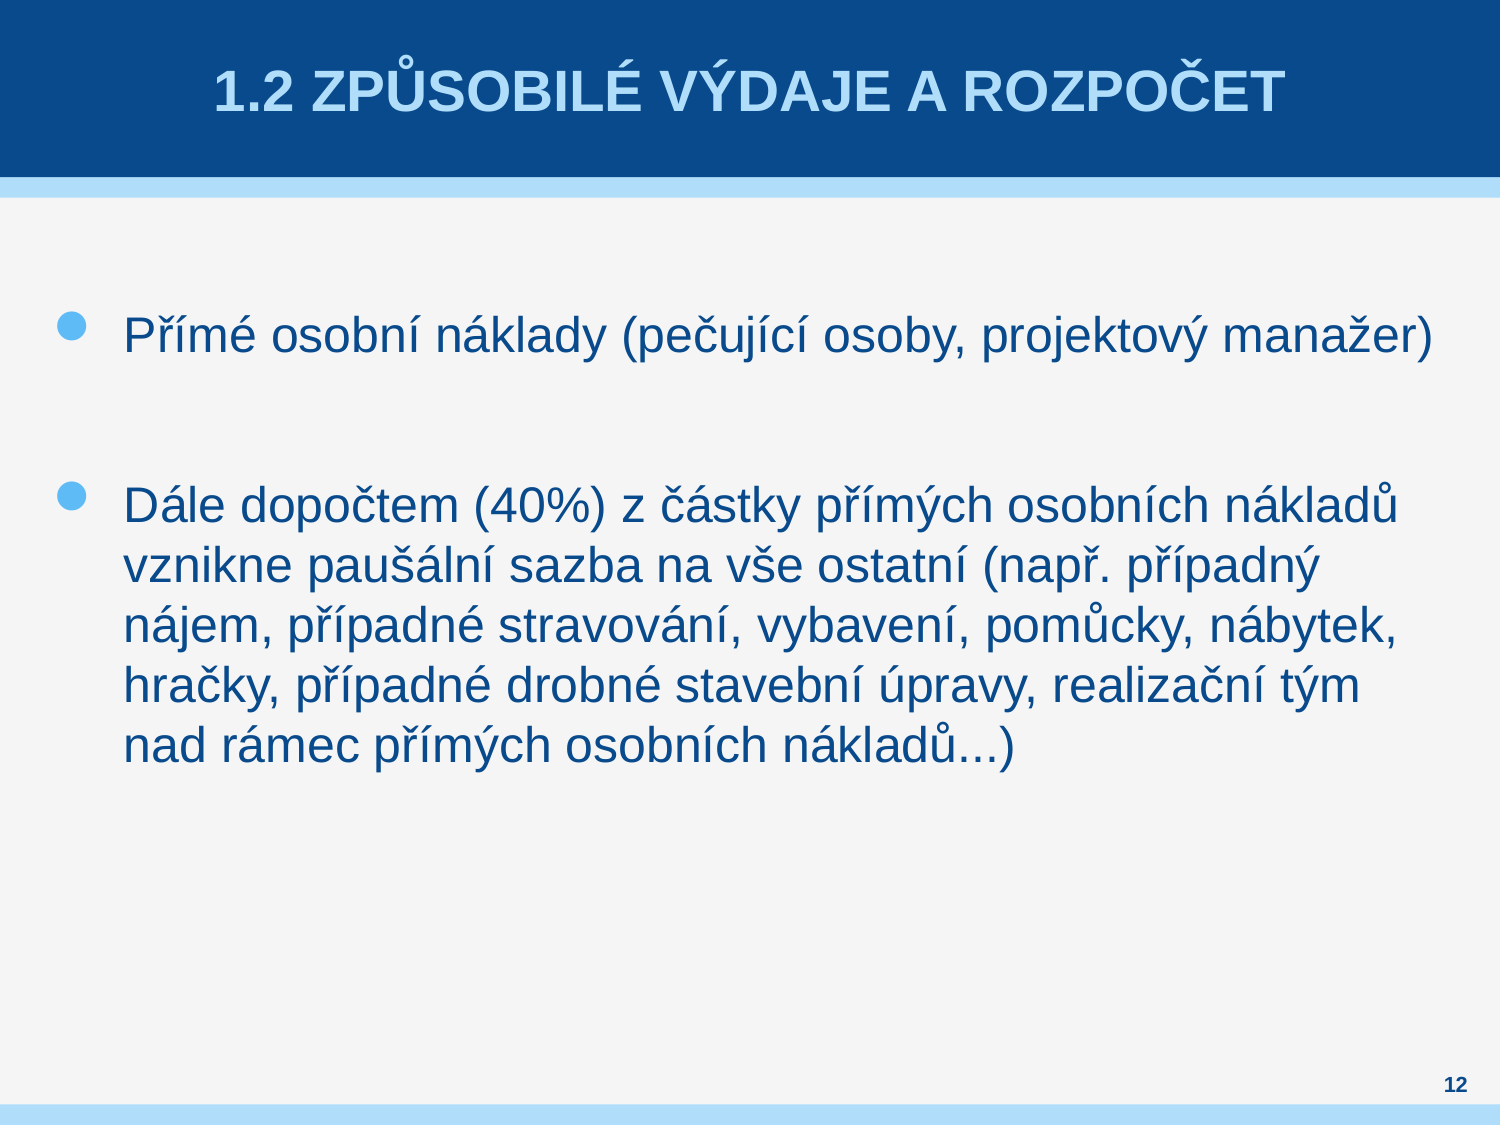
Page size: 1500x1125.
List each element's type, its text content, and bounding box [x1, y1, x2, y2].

list Přímé osobní náklady (pečující osoby, projektový manažer) Dále dopočtem (40%) z částky přímých osobních nákladů vznikne paušální sazba na vše ostatní (např. případný nájem, případné stravování, vybavení, pomůcky, nábytek, hračky, případné drobné stavební úpravy, realizační tým nad rámec přímých osobních nákladů...) [53, 302, 1459, 1035]
title 1.2 Způsobilé výdaje a rozpočet [59, 0, 1441, 178]
slide_number 12 [1417, 1068, 1495, 1099]
